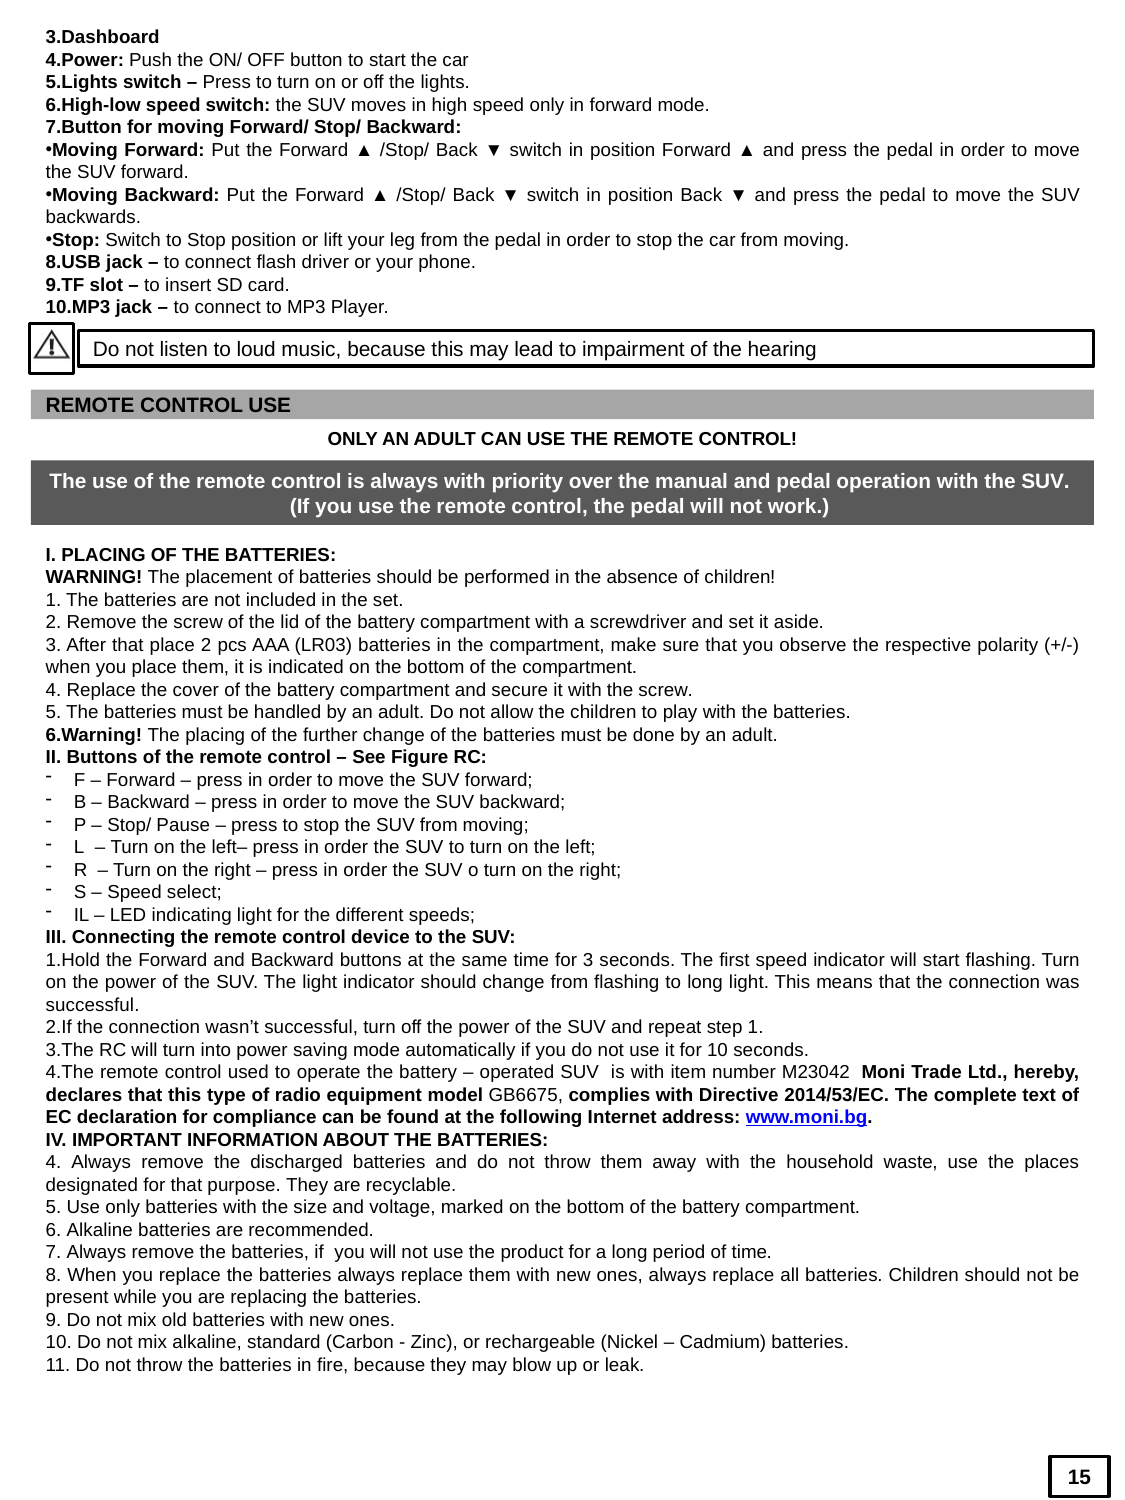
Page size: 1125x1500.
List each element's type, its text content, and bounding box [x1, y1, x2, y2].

picture [30, 324, 72, 373]
text_box The use of the remote control is always with priority over the manual and pedal operation with the SUV. (If you use the remote control, the pedal will not work.) [30, 460, 1094, 525]
text_box Dashboard Power: Push the ON/ OFF button to start the car Lights switch – Press to turn on or off the lights. High-low speed switch: the SUV moves in high speed only in forward mode. Button for moving Forward/ Stop/ Backward: Moving Forward: Put the Forward ▲ /Stop/ Back ▼ switch in position Forward ▲ and press the pedal in order to move the SUV forward. Moving Backward: Put the Forward ▲ /Stop/ Back ▼ switch in position Back ▼ and press the pedal to move the SUV backwards. Stop: Switch to Stop position or lift your leg from the pedal in order to stop the car from moving. USB jack – to connect flash driver or your phone. TF slot – to insert SD card. MP3 jack – to connect to MP3 Player. [30, 17, 1094, 325]
text_box REMOTE CONTROL USE [30, 389, 1094, 419]
text_box 15 [1049, 1456, 1109, 1497]
text_box Do not listen to loud music, because this may lead to impairment of the hearing [78, 330, 1094, 366]
text_box I. PLACING OF THE BATTERIES: WARNING! The placement of batteries should be performed in the absence of children! 1. The batteries are not included in the set. 2. Remove the screw of the lid of the battery compartment with a screwdriver and set it aside. 3. After that place 2 pcs AAA (LR03) batteries in the compartment, make sure that you observe the respective polarity (+/-) when you place them, it is indicated on the bottom of the compartment. 4. Replace the cover of the battery compartment and secure it with the screw. 5. The batteries must be handled by an adult. Do not allow the children to play with the batteries. 6.Warning! The placing of the further change of the batteries must be done by an adult. II. Buttons of the remote control – See Figure RC: F – Forward – press in order to move the SUV forward; B – Backward – press in order to move the SUV backward; P – Stop/ Pause – press to stop the SUV from moving; L – Turn on the left– press in order the SUV to turn on the left; R – Turn on the right – press in order the SUV o turn on the right; S – Speed select; IL – LED indicating light for the different speeds; III. Connecting the remote control device to the SUV: Hold the Forward and Backward buttons at the same time for 3 seconds. The first speed indicator will start flashing. Turn on the power of the SUV. The light indicator should change from flashing to long light. This means that the connection was successful. If the connection wasn’t successful, turn off the power of the SUV and repeat step 1. The RC will turn into power saving mode automatically if you do not use it for 10 seconds. 4.The remote control used to operate the battery – operated SUV is with item number M23042 Moni Trade Ltd., hereby, declares that this type of radio equipment model GB6675, complies with Directive 2014/53/EC. The complete text of EC declaration for compliance can be found at the following Internet address: www.moni.bg. IV. IMPORTANT INFORMATION ABOUT THE BATTERIES: Always remove the discharged batteries and do not throw them away with the household waste, use the places designated for that purpose. They are recyclable. Use only batteries with the size and voltage, marked on the bottom of the battery compartment. Alkaline batteries are recommended. Always remove the batteries, if you will not use the product for a long period of time. When you replace the batteries always replace them with new ones, always replace all batteries. Children should not be present while you are replacing the batteries. Do not mix old batteries with new ones. Do not mix alkaline, standard (Carbon - Zinc), or rechargeable (Nickel – Cadmium) batteries. Do not throw the batteries in fire, because they may blow up or leak. [30, 534, 1094, 1383]
text_box ONLY AN ADULT CAN USE THE REMOTE CONTROL! [30, 419, 1094, 457]
